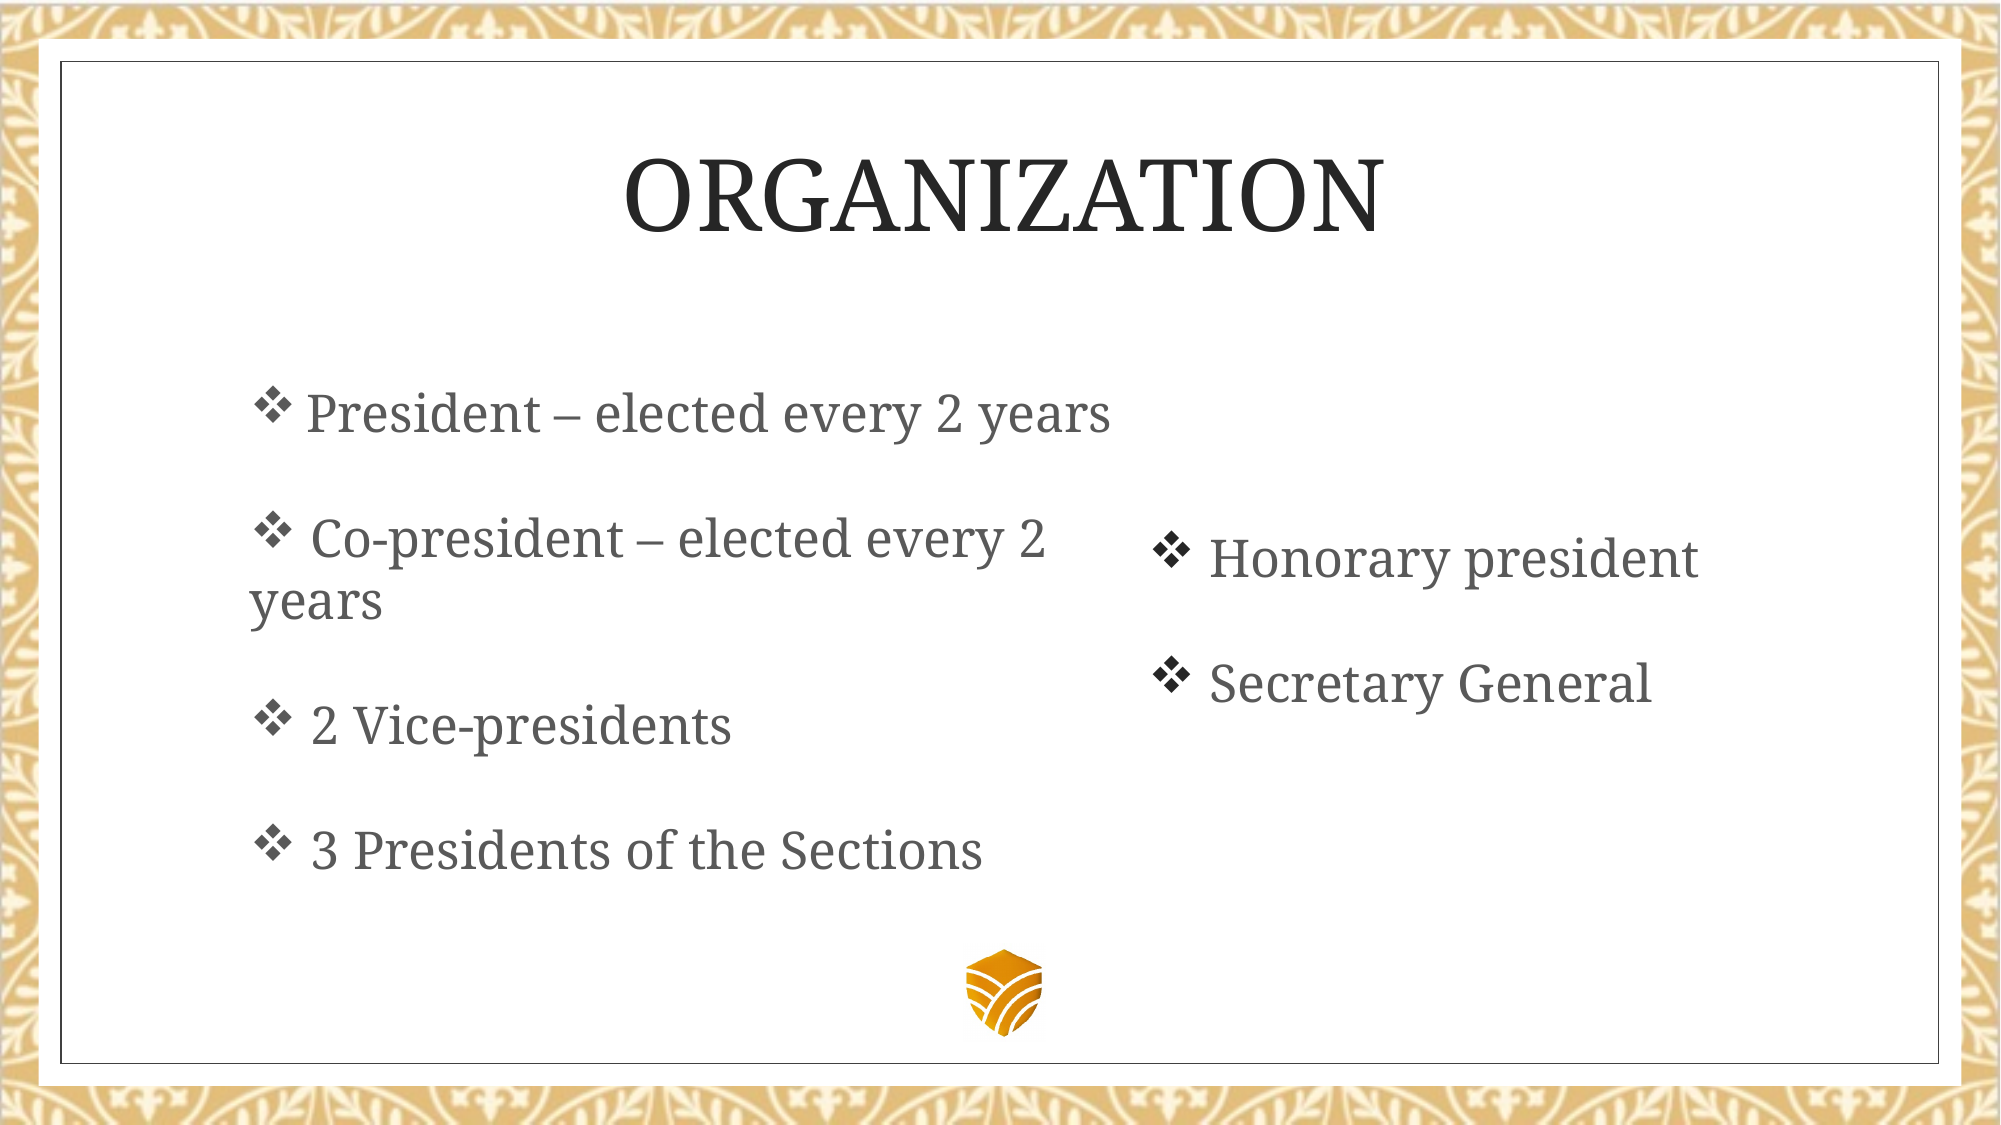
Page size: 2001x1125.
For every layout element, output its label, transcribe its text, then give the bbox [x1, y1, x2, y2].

text_box President – elected every 2 years Co-president – elected every 2 years 2 Vice-presidents 3 Presidents of the Sections [234, 372, 1134, 950]
list Honorary president Secretary General [1134, 455, 1959, 920]
picture [0, 0, 2001, 1125]
title ORGANIZATION [179, 86, 1830, 312]
